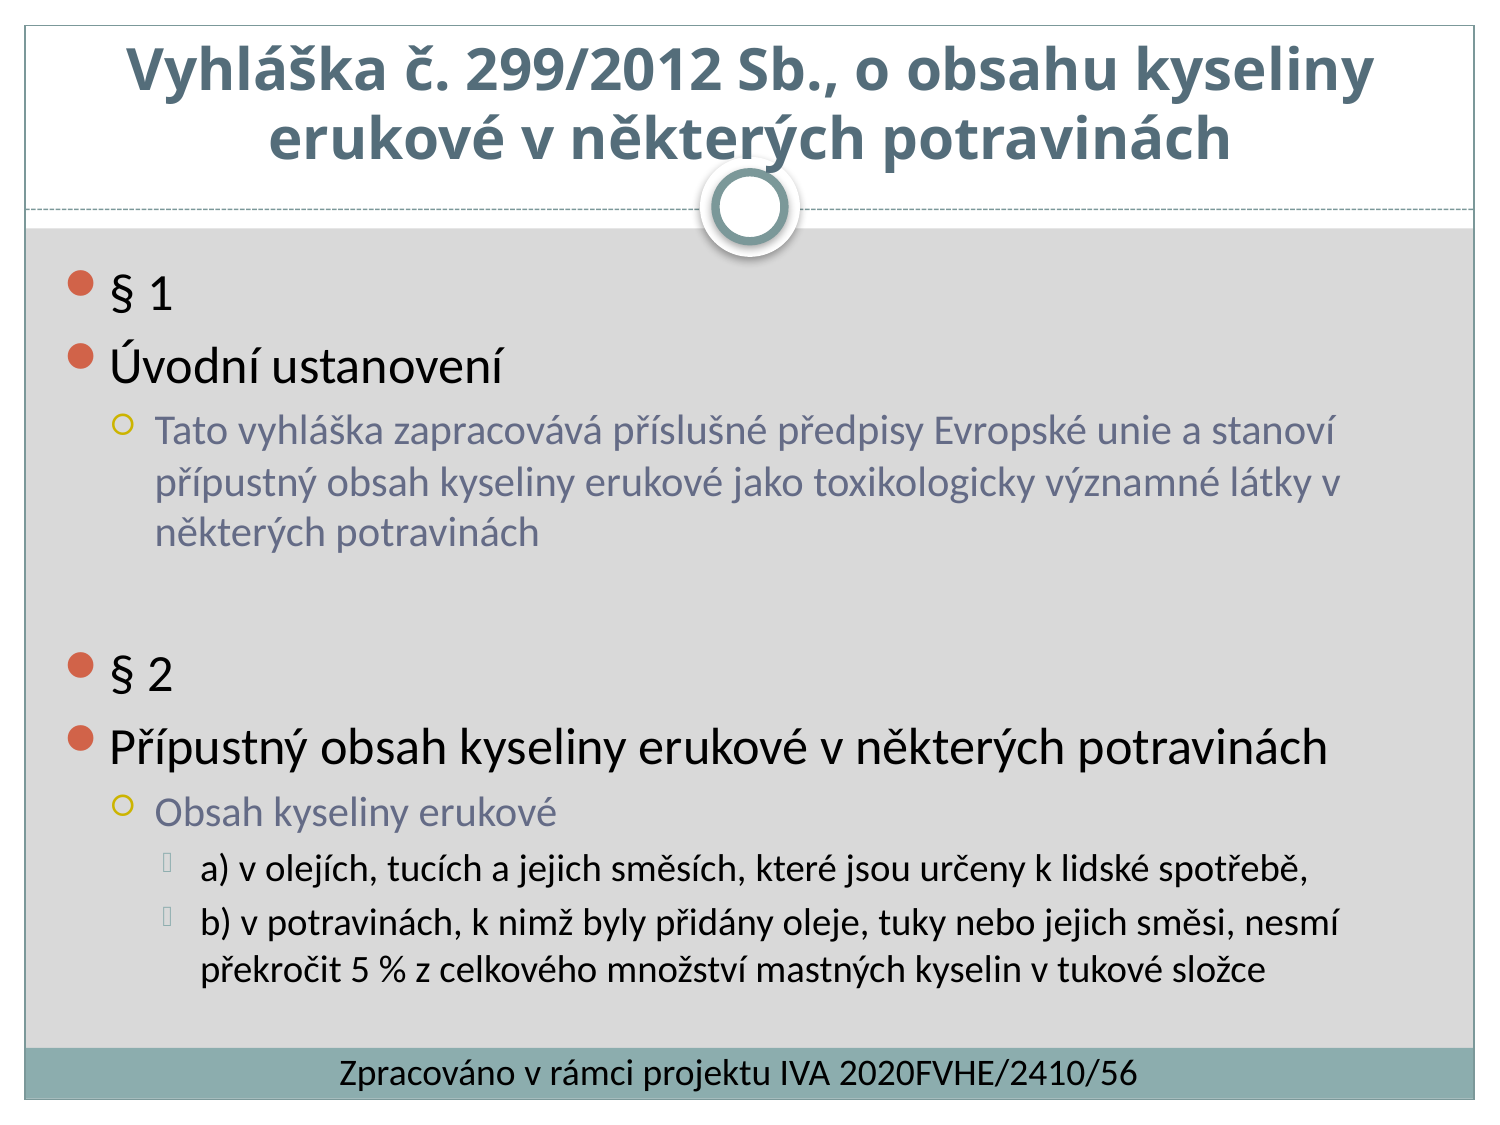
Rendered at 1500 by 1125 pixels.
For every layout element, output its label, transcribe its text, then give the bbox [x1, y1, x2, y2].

text_box Zpracováno v rámci projektu IVA 2020FVHE/2410/56 [324, 1040, 1270, 1101]
list § 1 Úvodní ustanovení Tato vyhláška zapracovává příslušné předpisy Evropské unie a stanoví přípustný obsah kyseliny erukové jako toxikologicky významné látky v některých potravinách § 2 Přípustný obsah kyseliny erukové v některých potravinách Obsah kyseliny erukové a) v olejích, tucích a jejich směsích, které jsou určeny k lidské spotřebě, b) v potravinách, k nimž byly přidány oleje, tuky nebo jejich směsi, nesmí překročit 5 % z celkového množství mastných kyselin v tukové složce [49, 250, 1445, 1001]
text_box Vyhláška č. 299/2012 Sb., o obsahu kyseliny erukové v některých potravinách [50, 54, 1451, 179]
